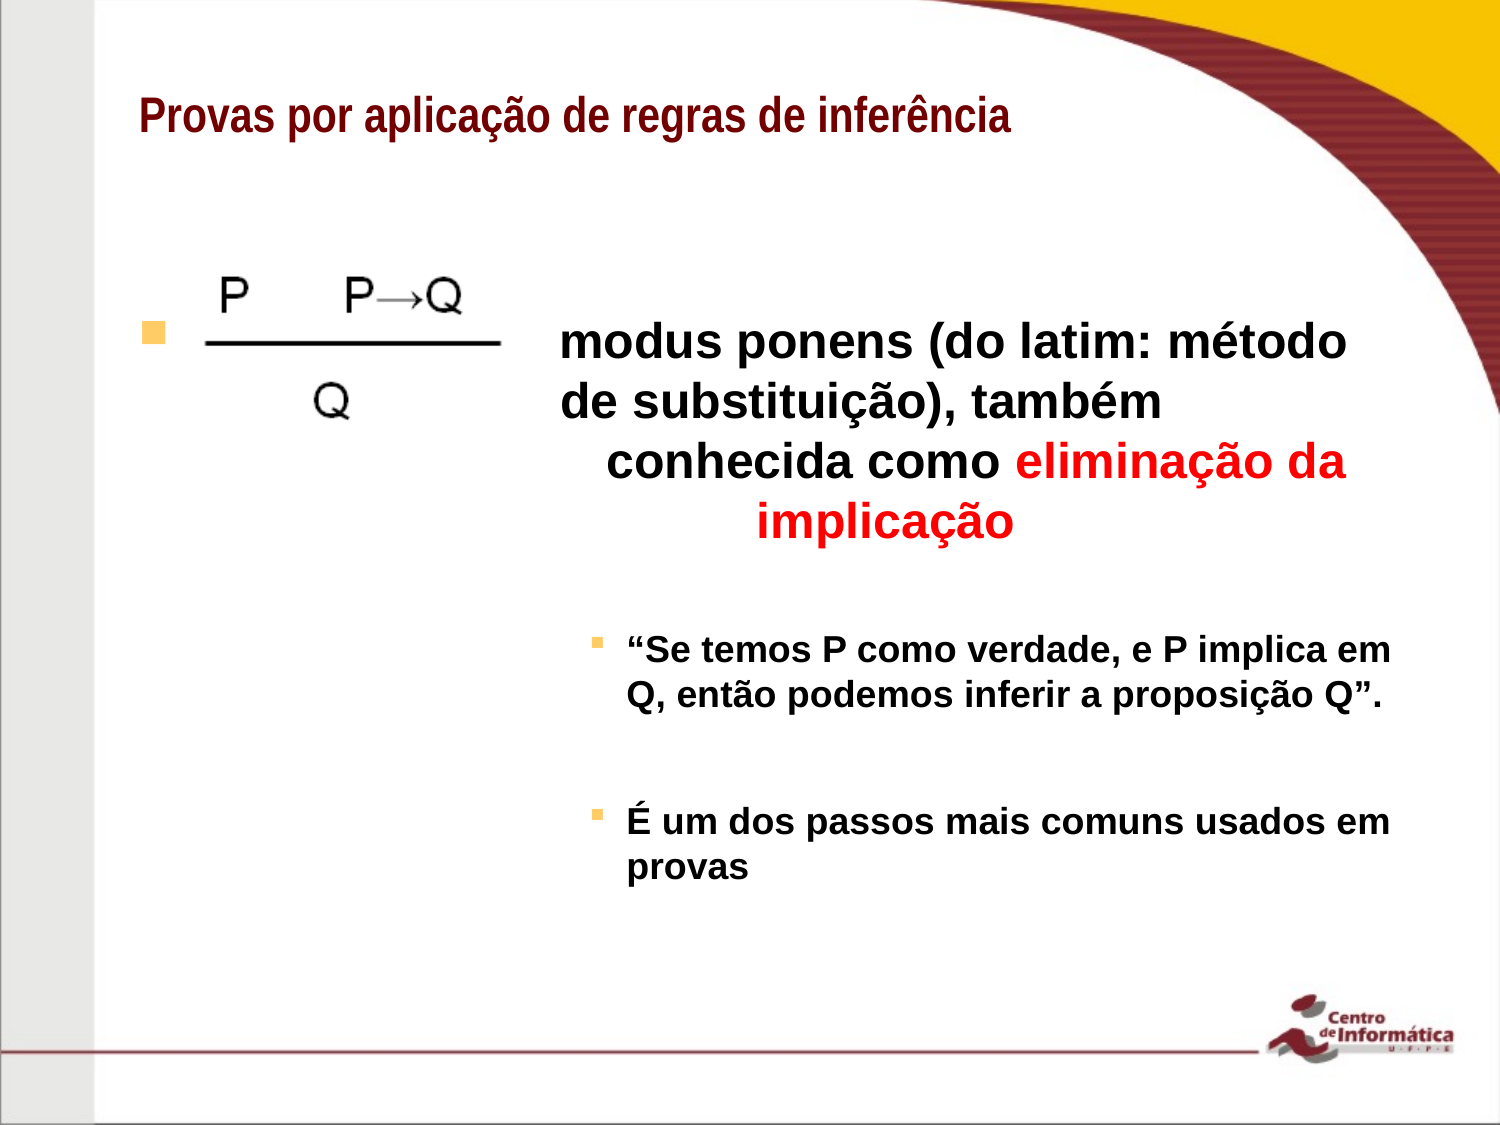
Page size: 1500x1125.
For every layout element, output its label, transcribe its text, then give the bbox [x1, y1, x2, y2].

title Provas por aplicação de regras de inferência [123, 19, 1319, 160]
list modus ponens (do latim: método de de substituição), também conhecida como eliminação da implicação “Se temos P como verdade, e P implica em Q, então podemos inferir a proposição Q”. É um dos passos mais comuns usados em provas [123, 160, 1423, 1024]
picture [0, 0, 1500, 1125]
